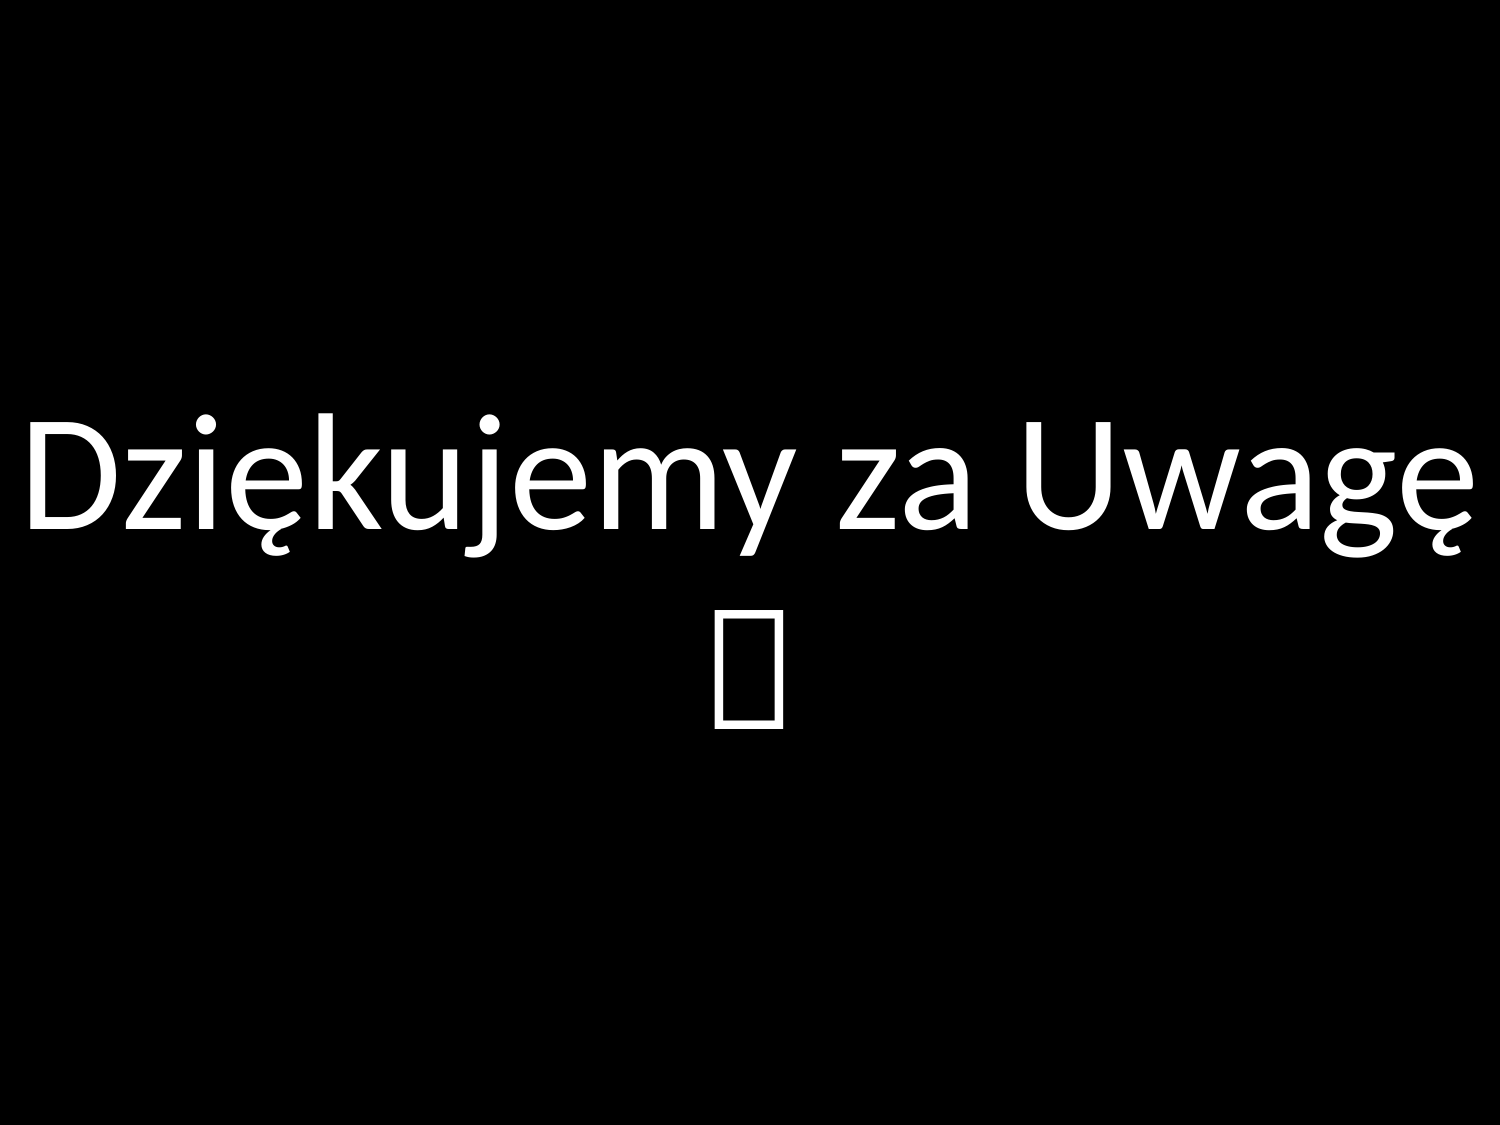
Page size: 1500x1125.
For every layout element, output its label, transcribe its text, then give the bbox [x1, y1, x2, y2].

title Dziękujemy za Uwagę  [0, 0, 1500, 1125]
